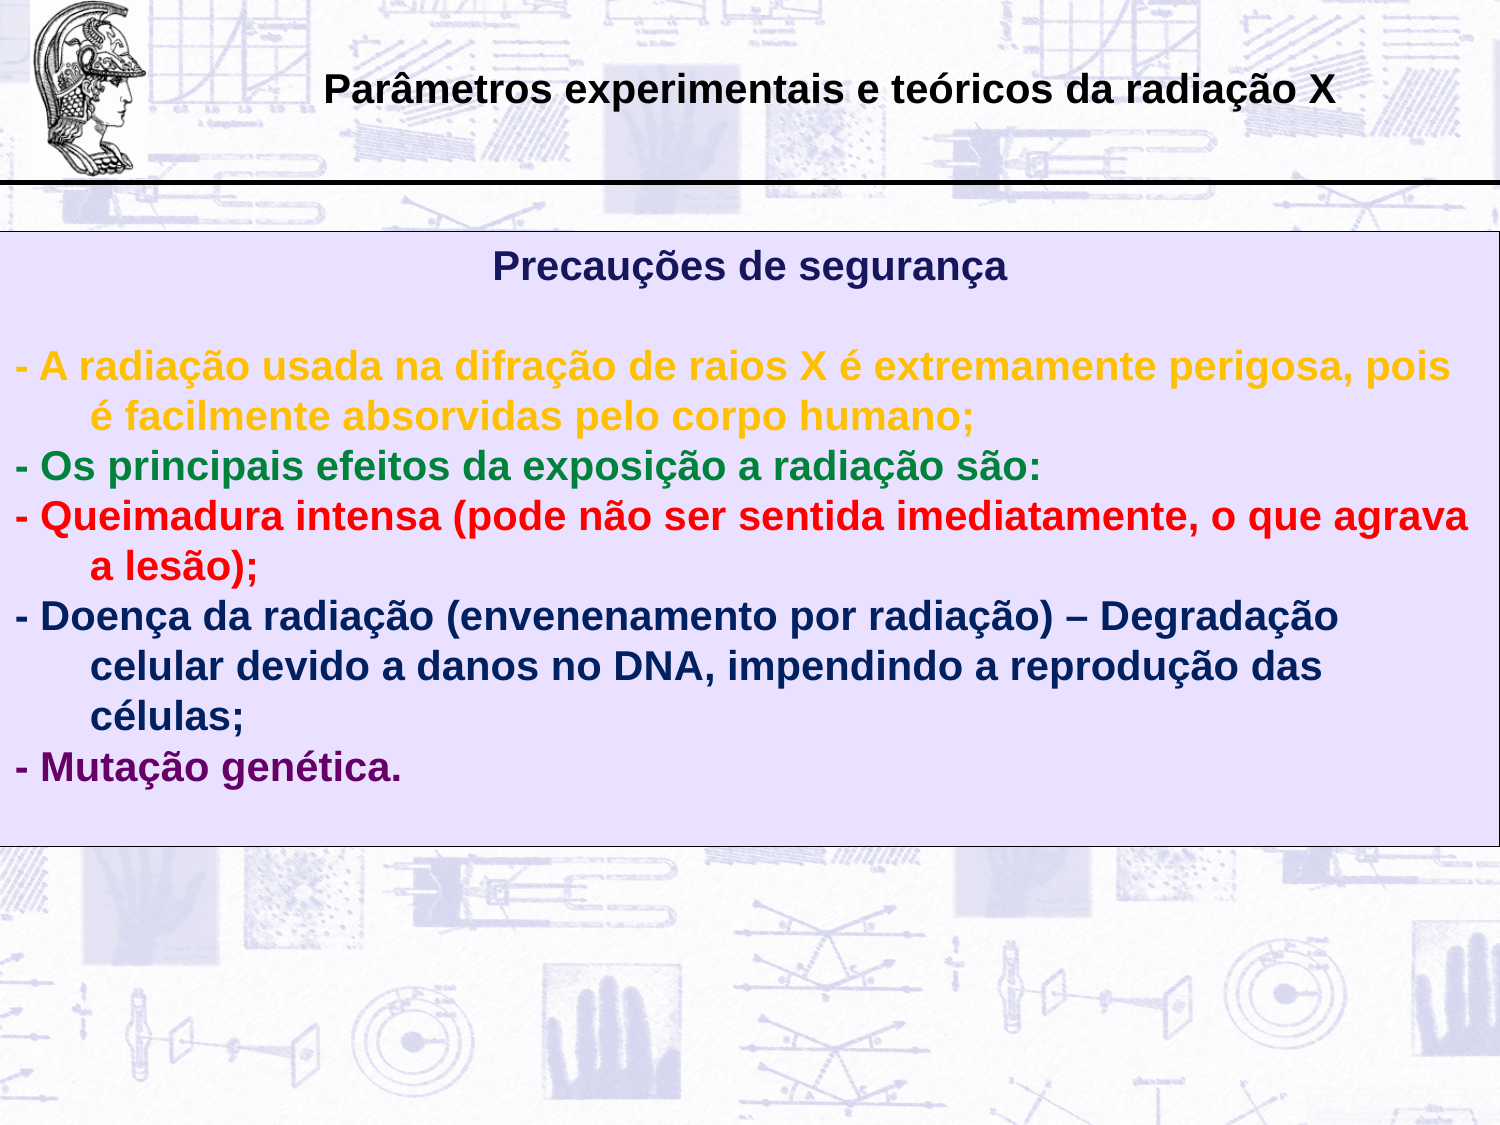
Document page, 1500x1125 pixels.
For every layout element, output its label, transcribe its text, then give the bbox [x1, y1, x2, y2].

text_box Parâmetros experimentais e teóricos da radiação X [308, 54, 1352, 120]
picture [30, 0, 149, 179]
text_box Precauções de segurança - A radiação usada na difração de raios X é extremamente perigosa, pois é facilmente absorvidas pelo corpo humano; - Os principais efeitos da exposição a radiação são: - Queimadura intensa (pode não ser sentida imediatamente, o que agrava a lesão); - Doença da radiação (envenenamento por radiação) – Degradação celular devido a danos no DNA, impendindo a reprodução das células; - Mutação genética. [0, 231, 1500, 847]
